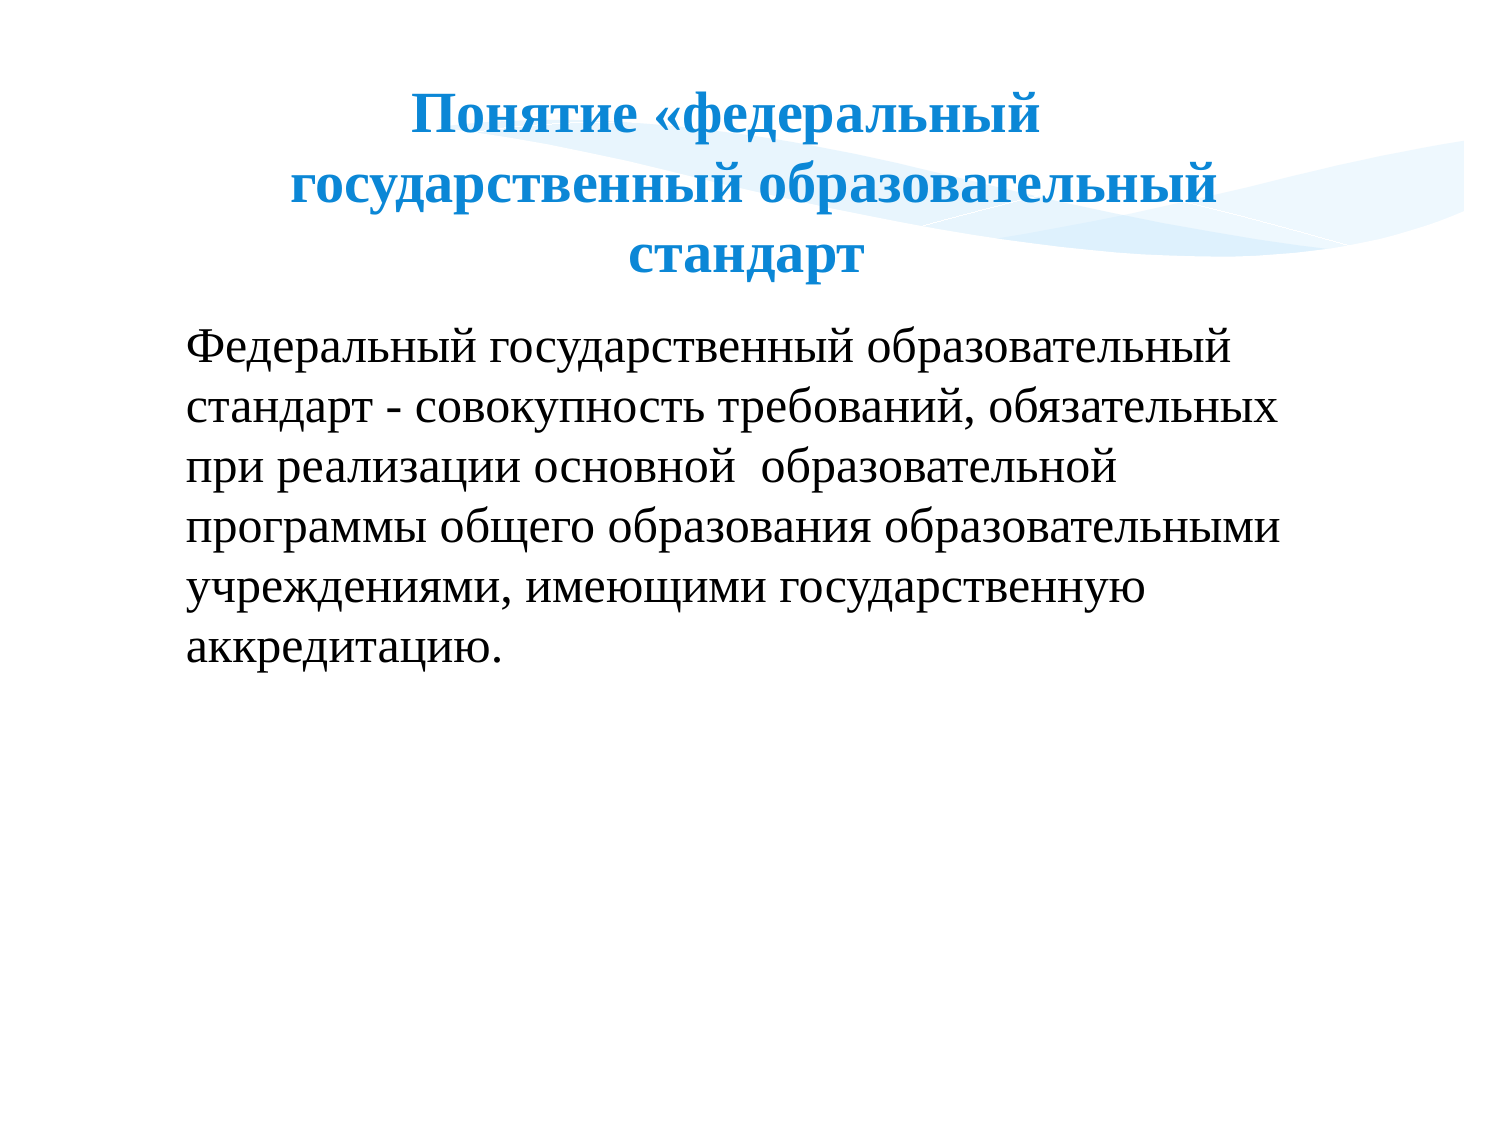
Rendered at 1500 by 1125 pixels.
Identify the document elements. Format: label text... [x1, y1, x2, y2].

text_box Федеральный государственный образовательный стандарт - совокупность требований, обязательных при реализации основной образовательной программы общего образования образовательными учреждениями, имеющими государственную аккредитацию. [171, 304, 1317, 680]
text_box Понятие «федеральный государственный образовательный стандарт [206, 66, 1247, 292]
